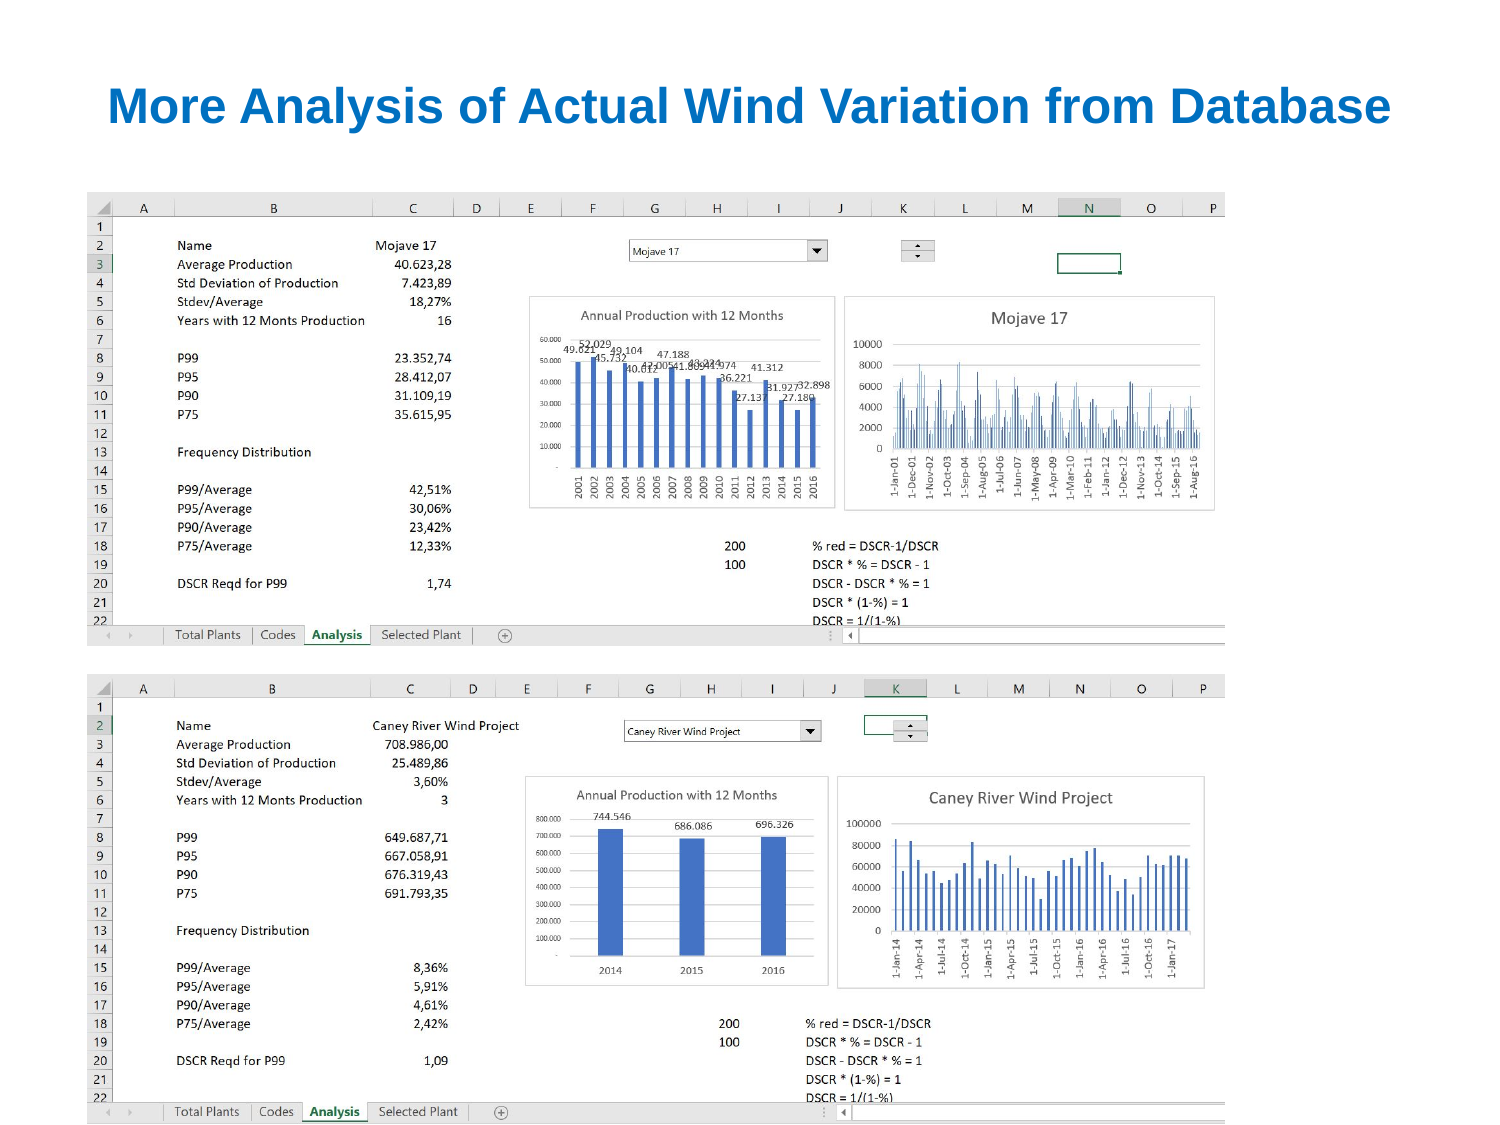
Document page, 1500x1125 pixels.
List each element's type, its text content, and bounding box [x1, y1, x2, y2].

title More Analysis of Actual Wind Variation from Database [87, 44, 1413, 163]
picture [87, 674, 1226, 1125]
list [87, 191, 1226, 646]
